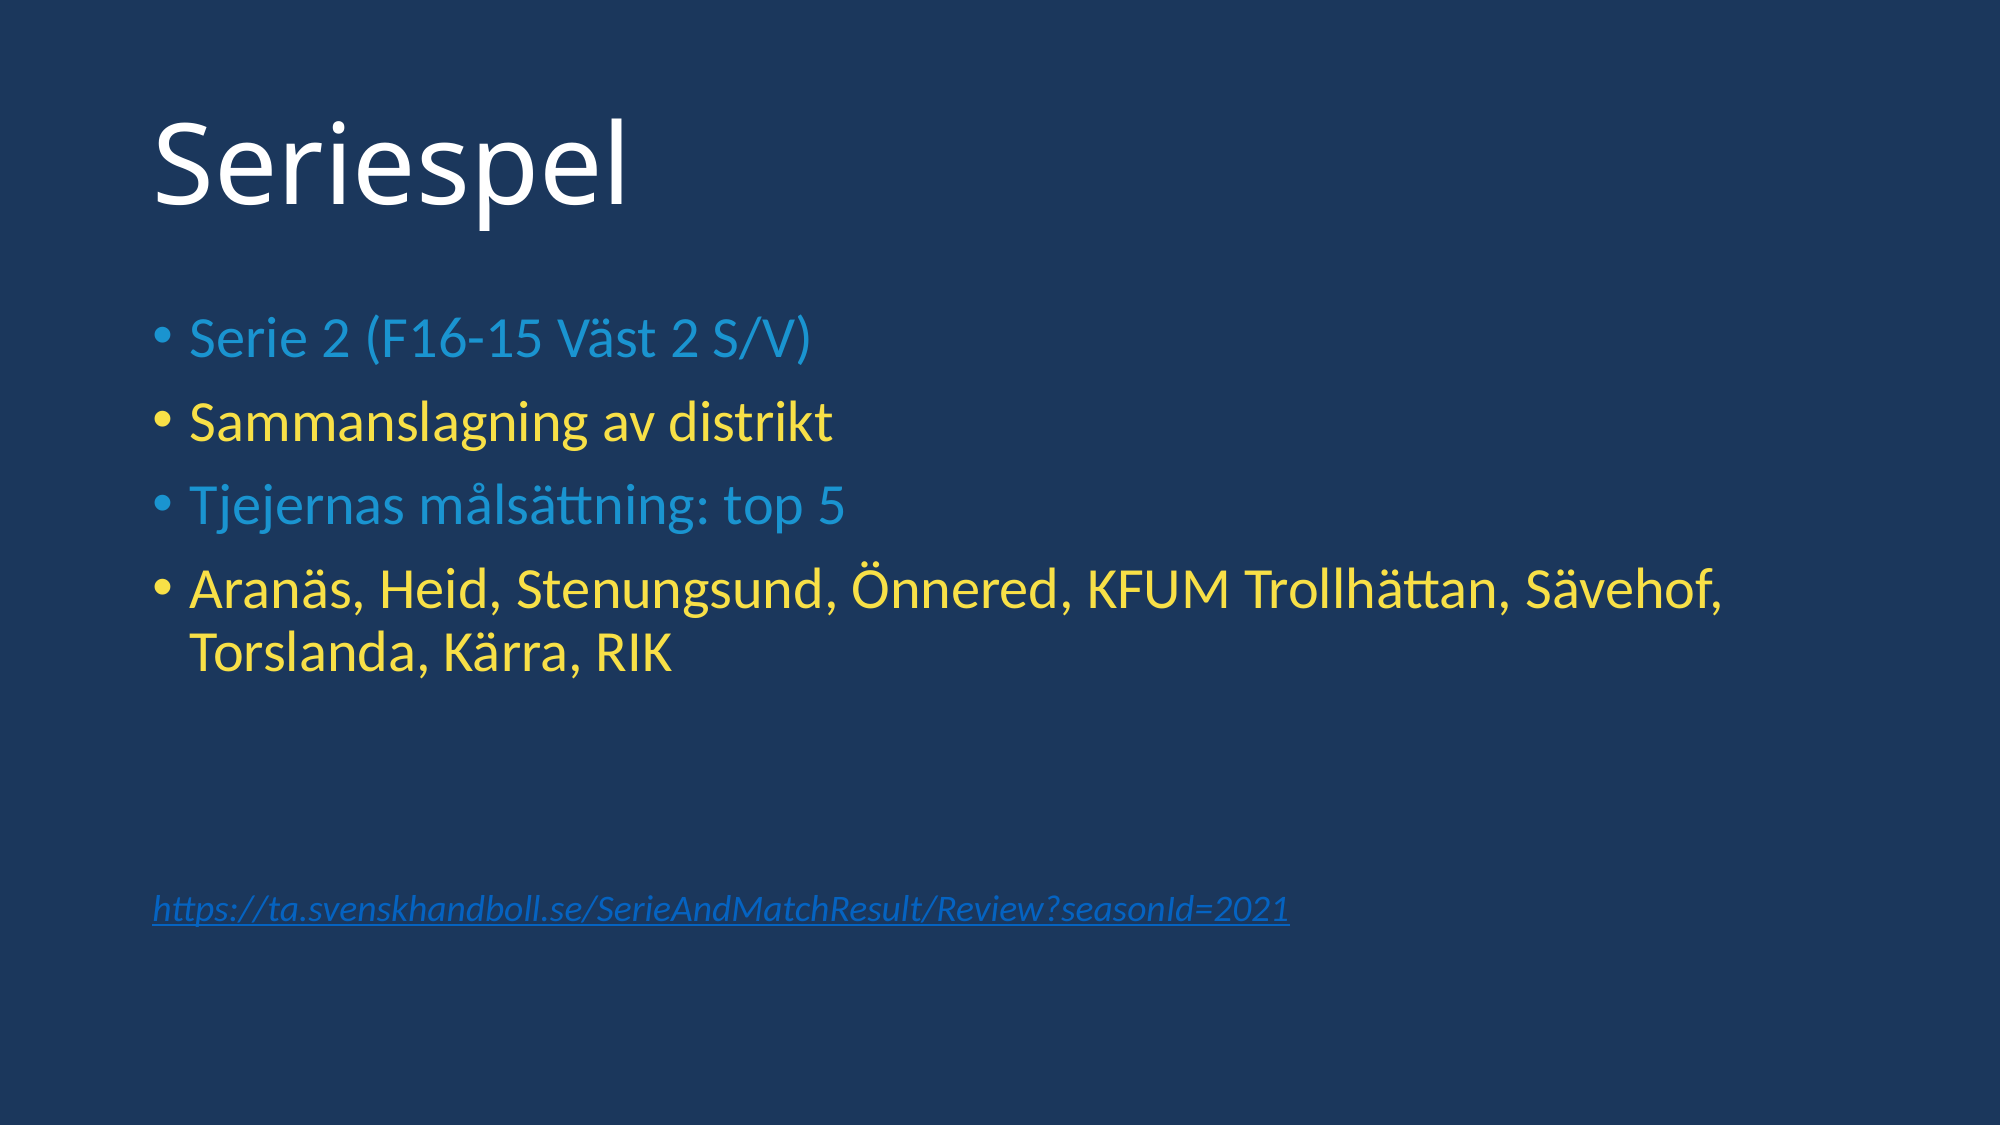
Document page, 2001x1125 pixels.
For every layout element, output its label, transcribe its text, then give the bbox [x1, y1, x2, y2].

list Serie 2 (F16-15 Väst 2 S/V) Sammanslagning av distrikt Tjejernas målsättning: top 5 Aranäs, Heid, Stenungsund, Önnered, KFUM Trollhättan, Sävehof, Torslanda, Kärra, RIK https://ta.svenskhandboll.se/SerieAndMatchResult/Review?seasonId=2021 [137, 299, 1863, 1014]
title Seriespel [137, 59, 1863, 278]
